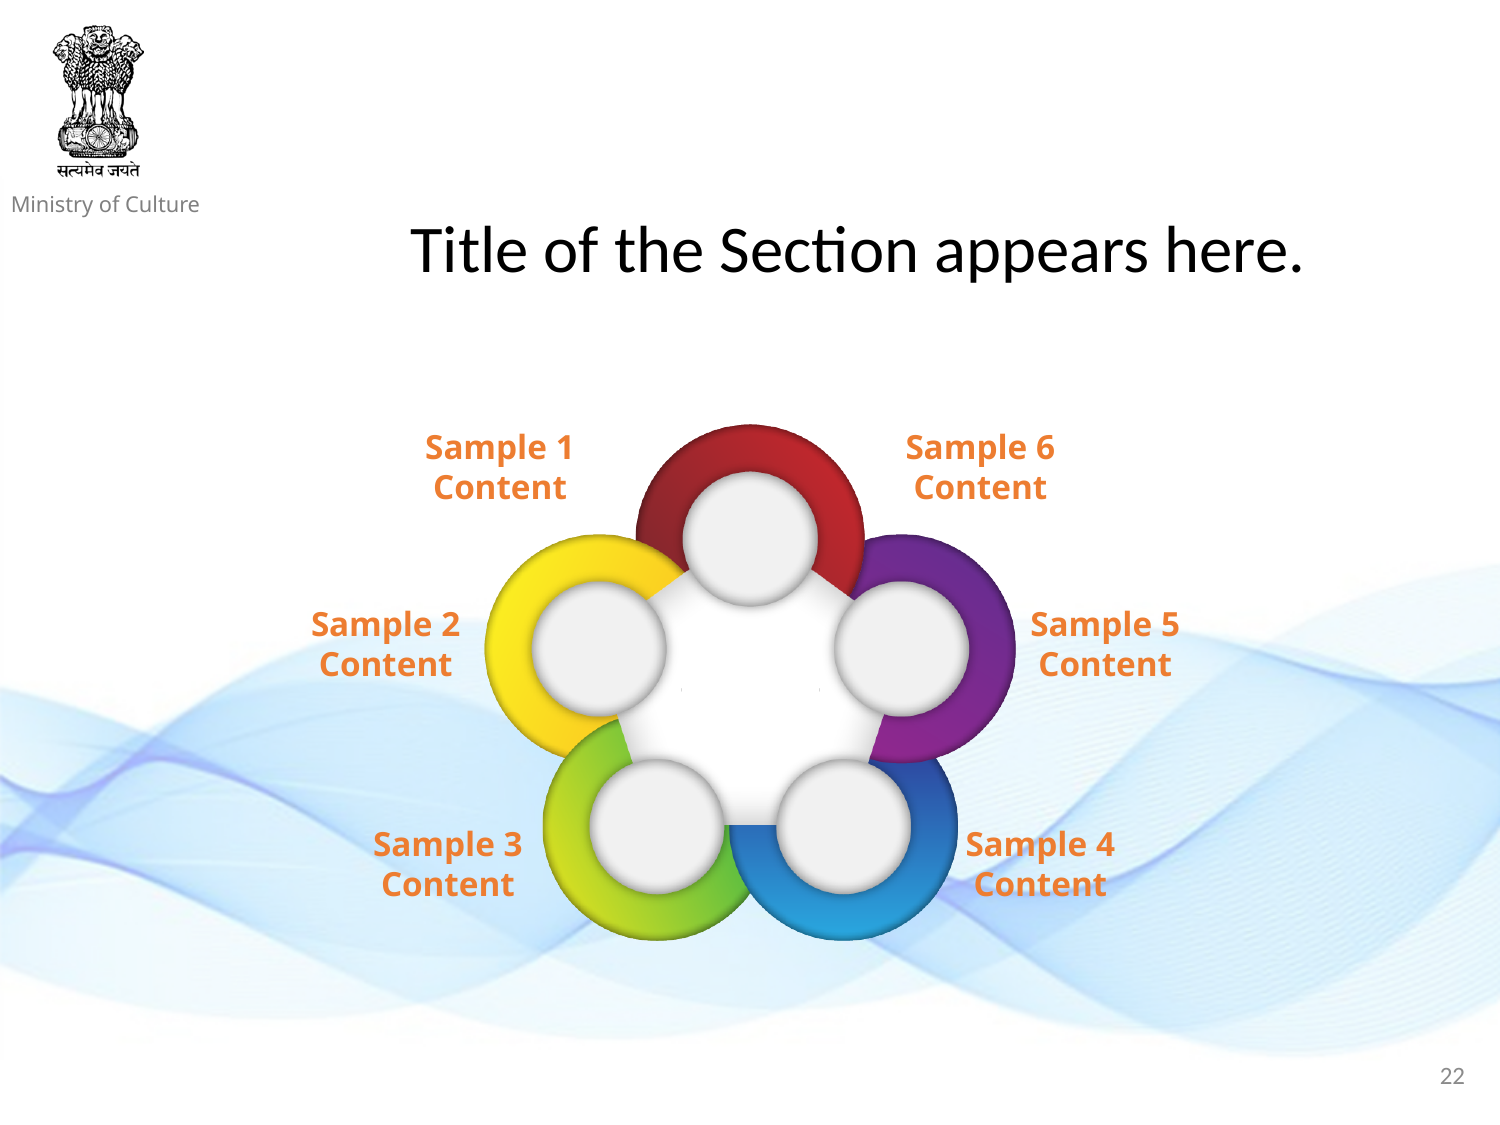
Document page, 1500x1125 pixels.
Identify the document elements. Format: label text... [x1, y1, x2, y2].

picture [51, 23, 144, 179]
text_box Title of the Section appears here. [395, 207, 1365, 327]
text_box Sample 4 Content [1016, 815, 1246, 911]
text_box Sample 6 Content [776, 418, 1185, 514]
text_box Sample 5 Content [1016, 595, 1310, 691]
text_box Sample 3 Content [243, 815, 484, 911]
slide_number 22 [1142, 1044, 1481, 1105]
text_box Sample 2 Content [181, 595, 484, 691]
text_box Sample 1 Content [295, 418, 705, 514]
picture [484, 424, 1016, 941]
